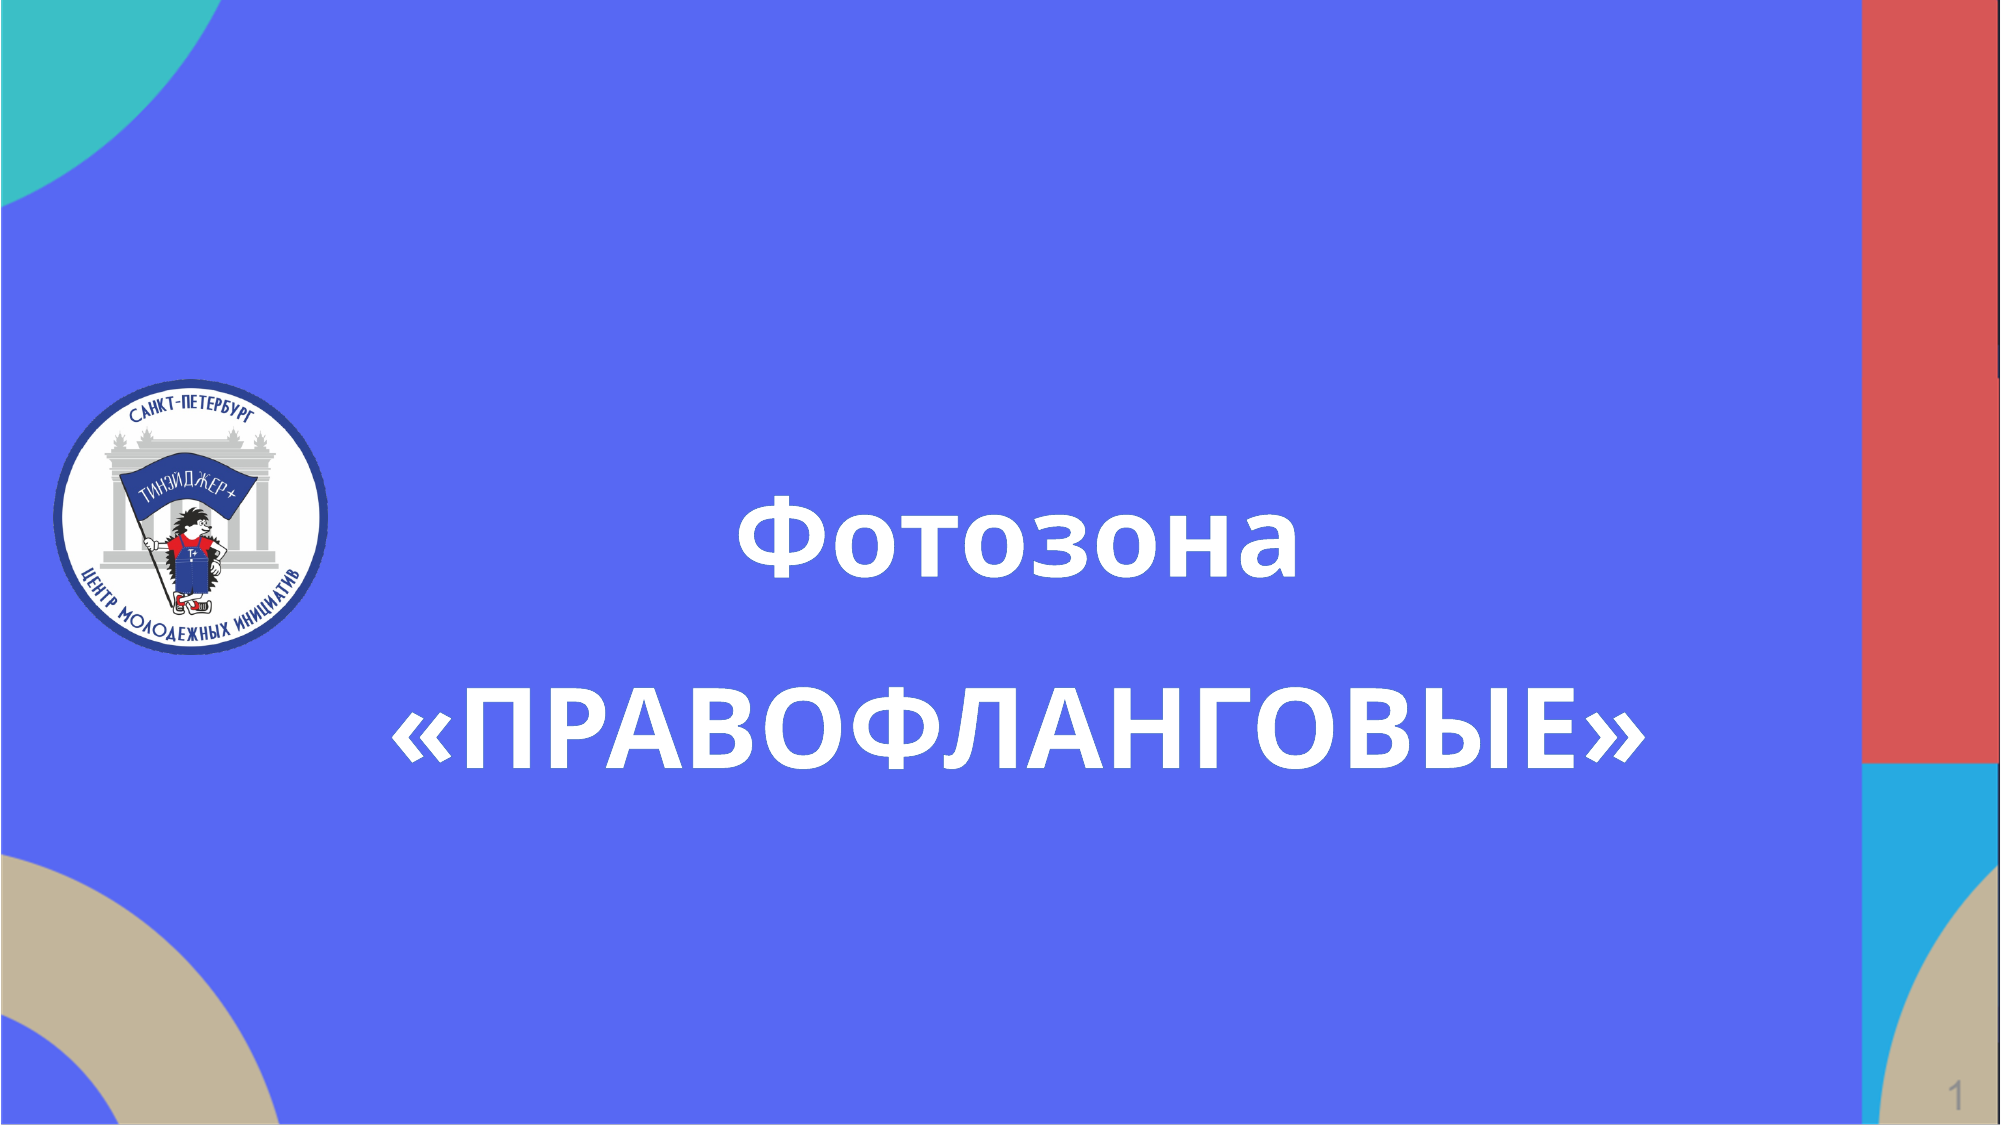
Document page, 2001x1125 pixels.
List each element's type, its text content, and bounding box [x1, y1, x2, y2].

text_box Фотозона «ПРАВОФЛАНГОВЫЕ» [115, 457, 1922, 1125]
picture [0, 0, 2001, 1125]
